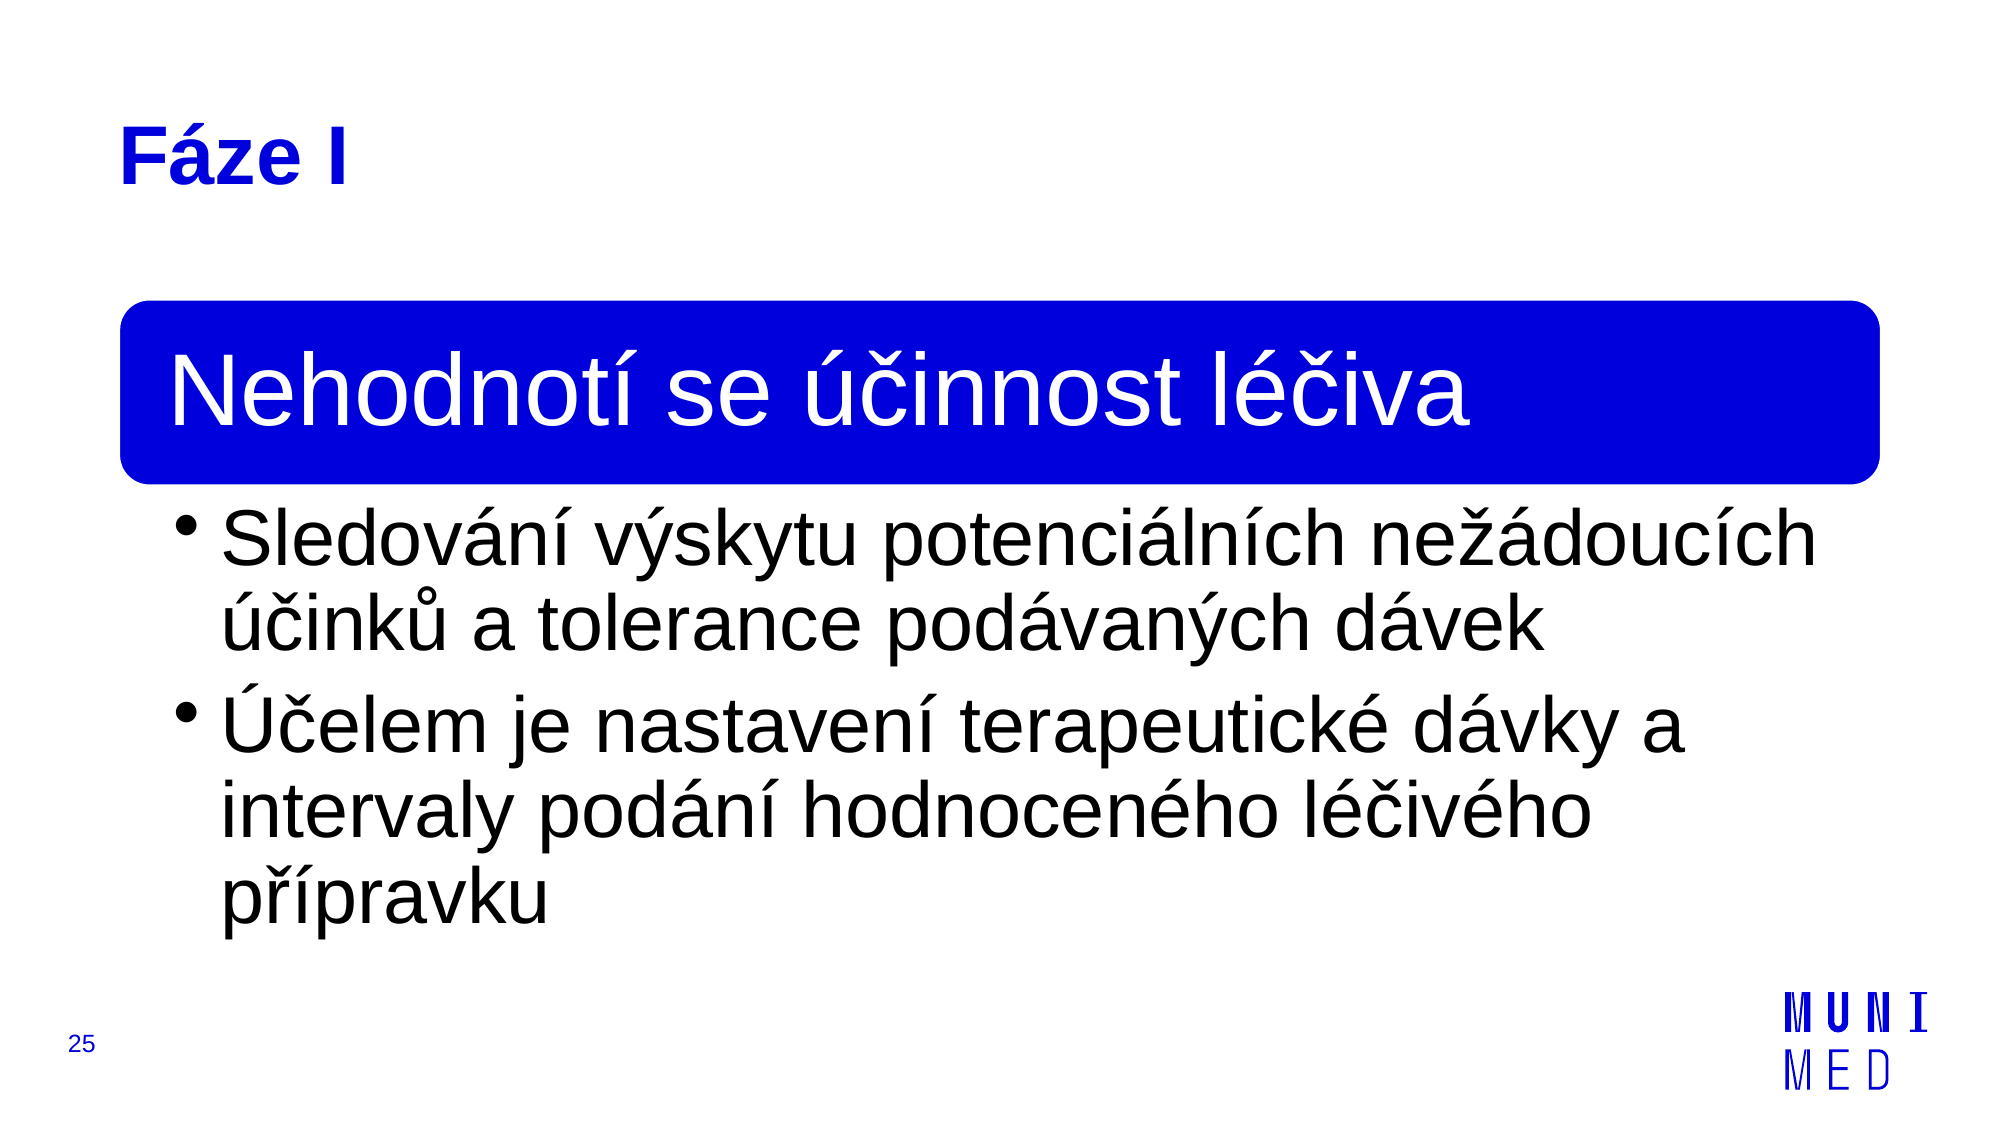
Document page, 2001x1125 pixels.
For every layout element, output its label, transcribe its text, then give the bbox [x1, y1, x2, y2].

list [117, 277, 1883, 957]
title Fáze I [118, 118, 1883, 193]
slide_number 25 [67, 1021, 110, 1063]
